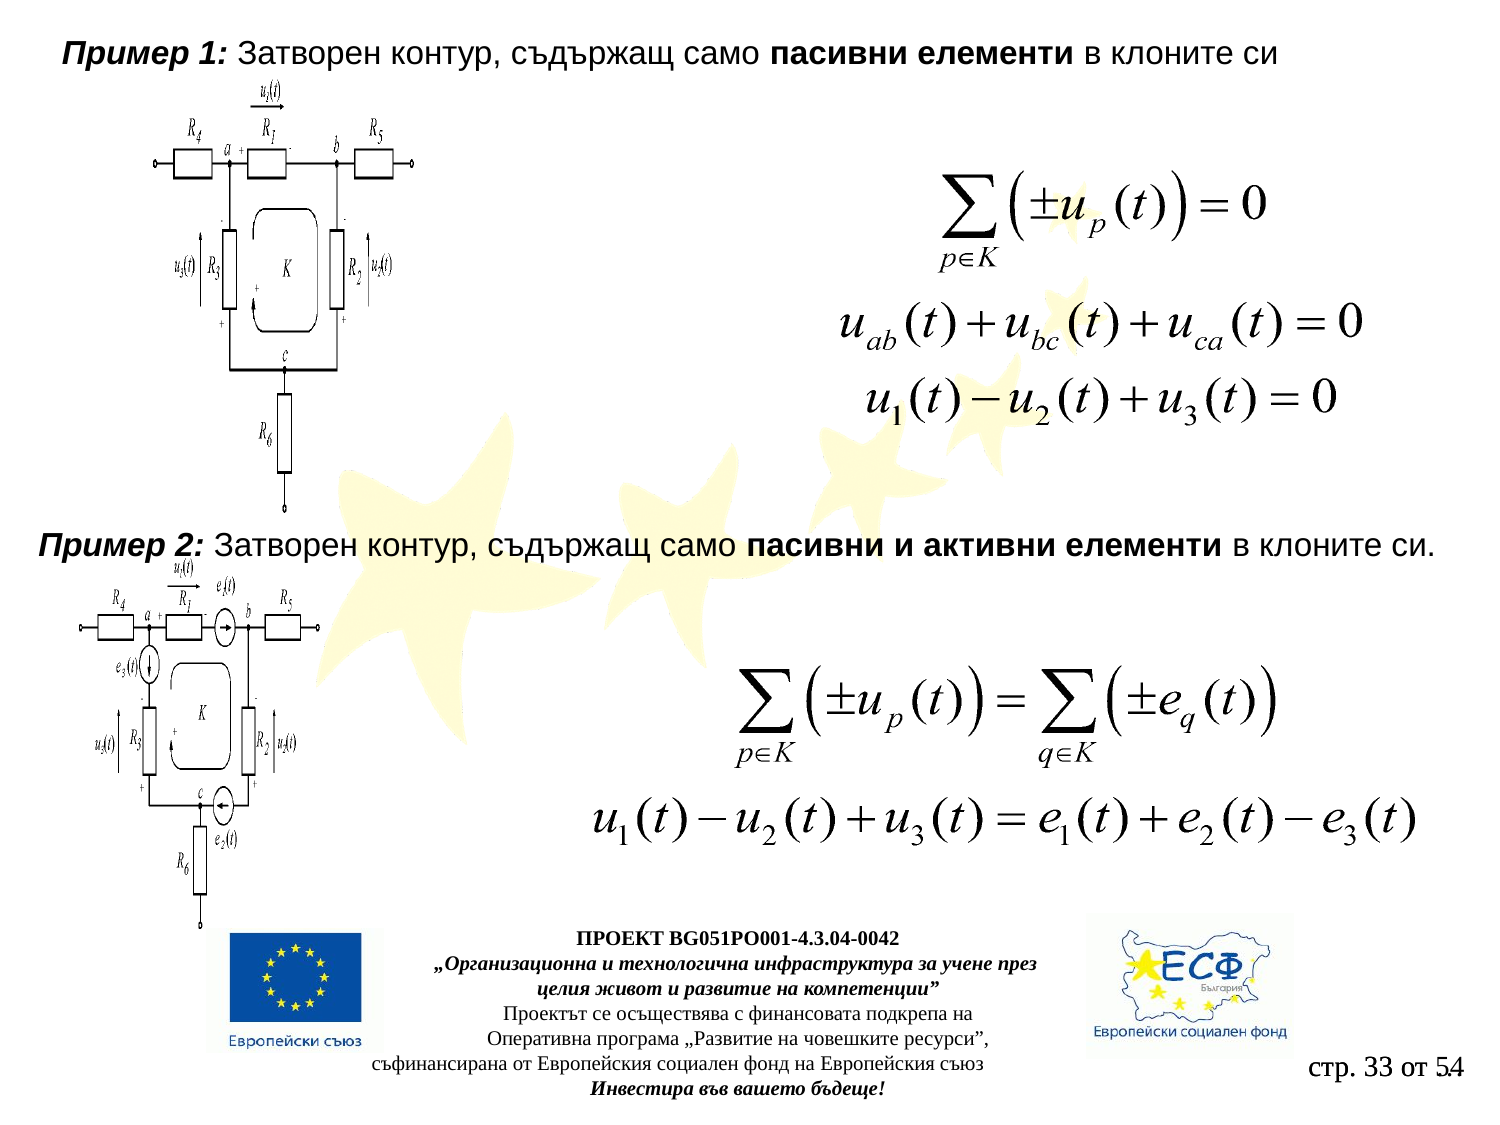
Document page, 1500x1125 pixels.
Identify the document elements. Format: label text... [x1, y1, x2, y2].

footer ПРОЕКТ BG051PO001-4.3.04-0042 „Организационна и технологична инфраструктура за учене през целия живот и развитие на компетенции” Проектът се осъществява с финансовата подкрепа на Оперативна програма „Развитие на човешките ресурси”, съфинансирана от Европейския социален фонд на Европейския съюз Инвестира във вашето бъдеще! [159, 916, 1317, 1102]
text_box Пример 1: Затворен контур, съдържащ само пасивни елементи в клоните си [46, 23, 1454, 79]
picture [140, 70, 1372, 516]
text_box Пример 2: Затворен контур, съдържащ само пасивни и активни елементи в клоните си. [23, 515, 1477, 572]
picture [70, 550, 1428, 933]
